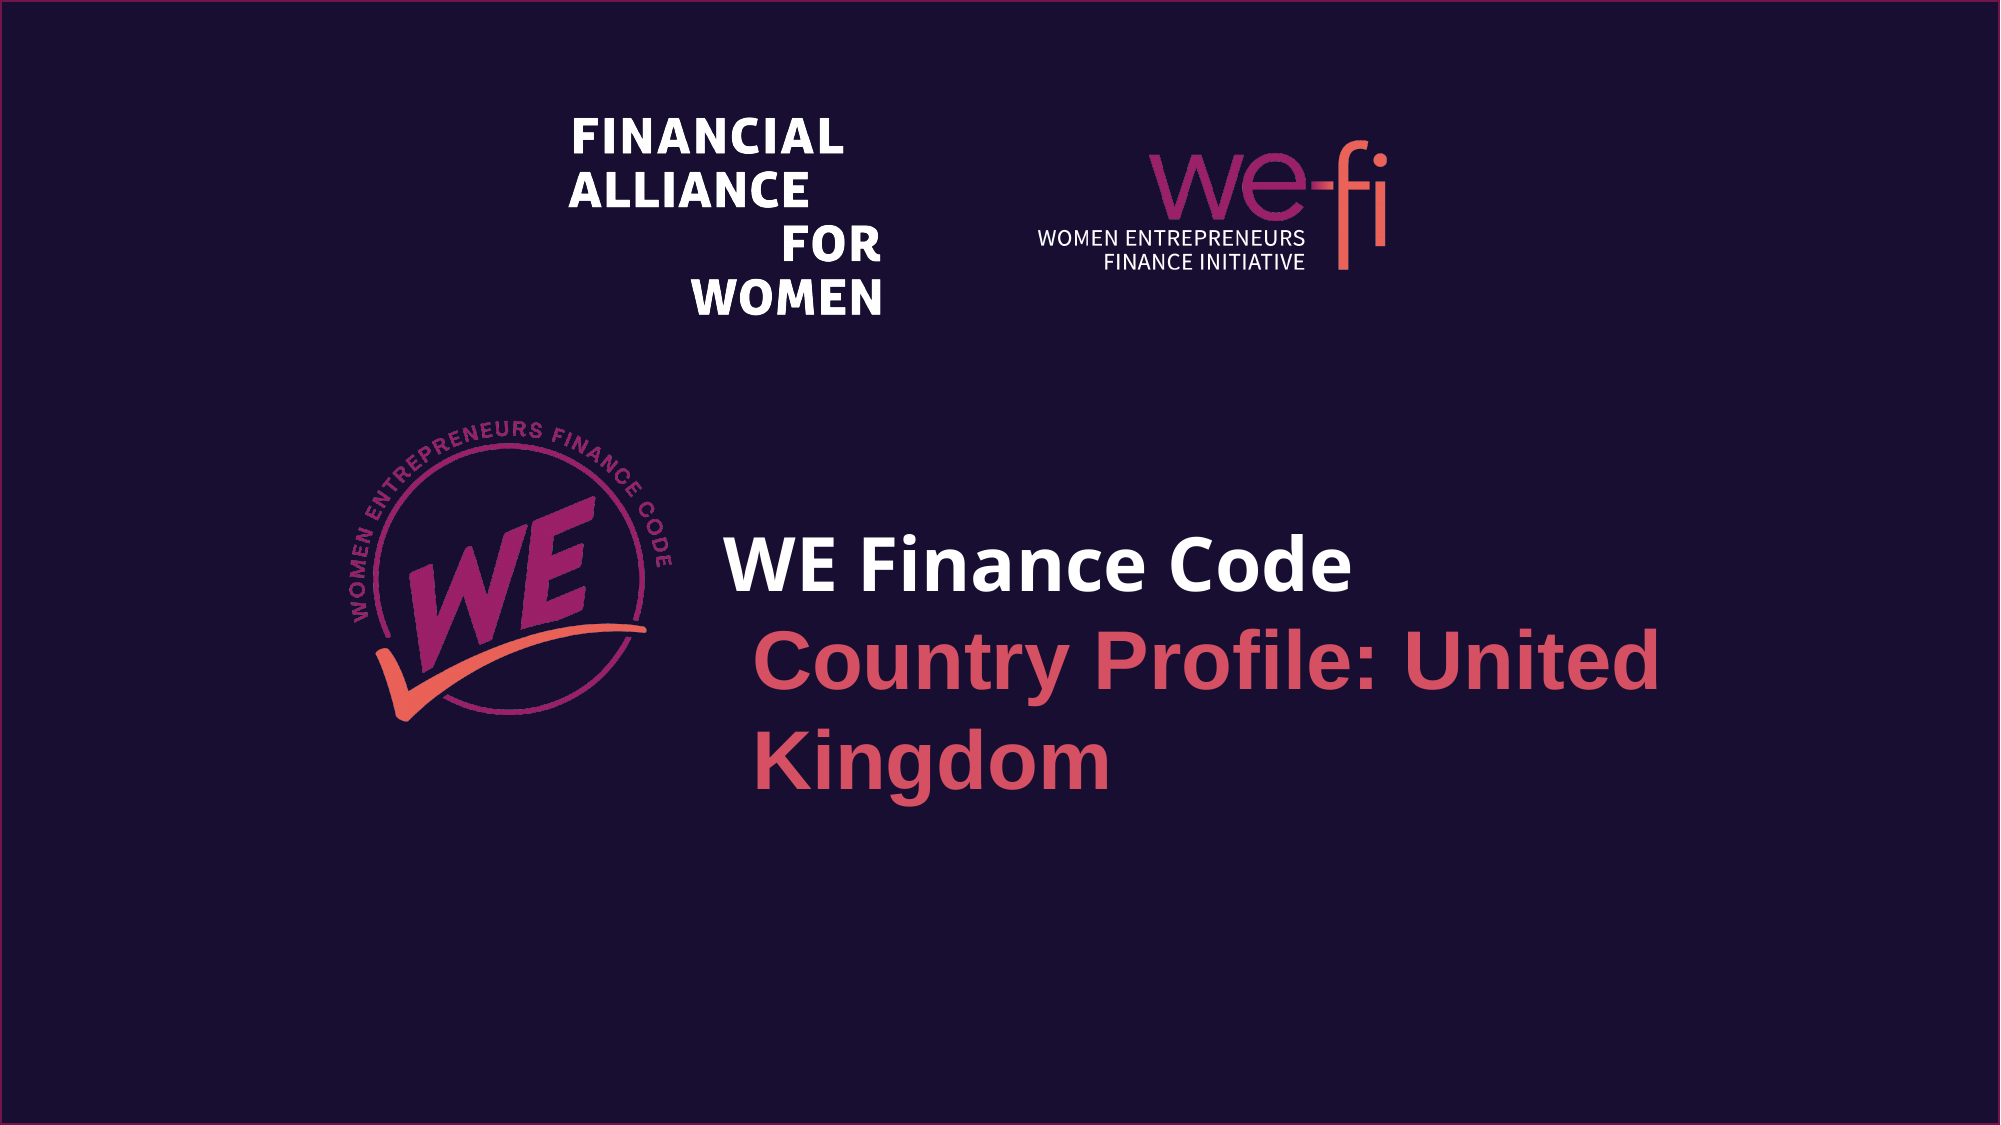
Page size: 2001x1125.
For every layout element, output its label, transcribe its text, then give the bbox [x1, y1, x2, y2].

picture [1037, 140, 1387, 270]
text_box [0, 0, 2000, 1125]
picture [538, 82, 916, 351]
text_box WE Finance Code Country Profile: United Kingdom [708, 486, 1825, 814]
picture [328, 392, 694, 775]
